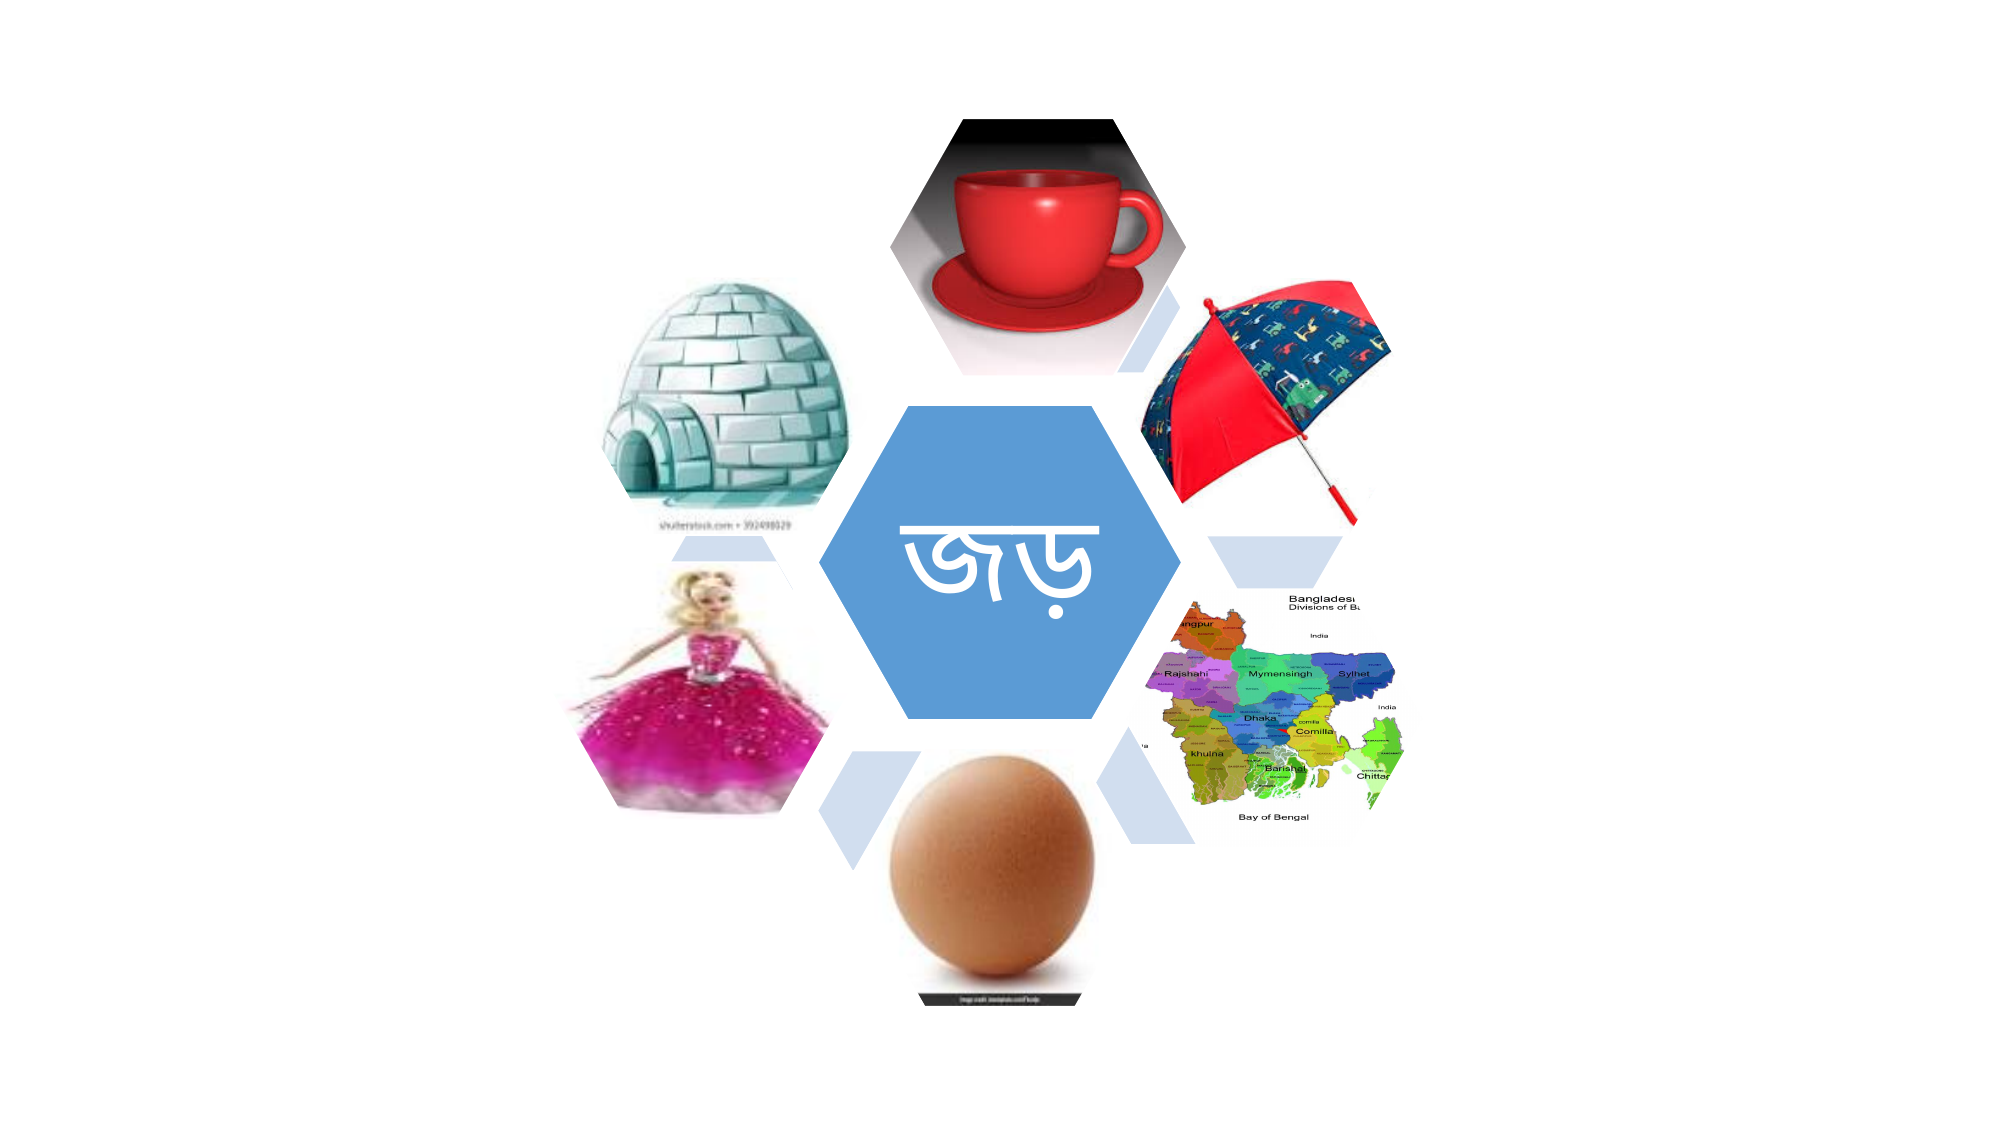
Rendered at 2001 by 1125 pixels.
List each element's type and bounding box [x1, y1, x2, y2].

text_box [333, 117, 1667, 1007]
